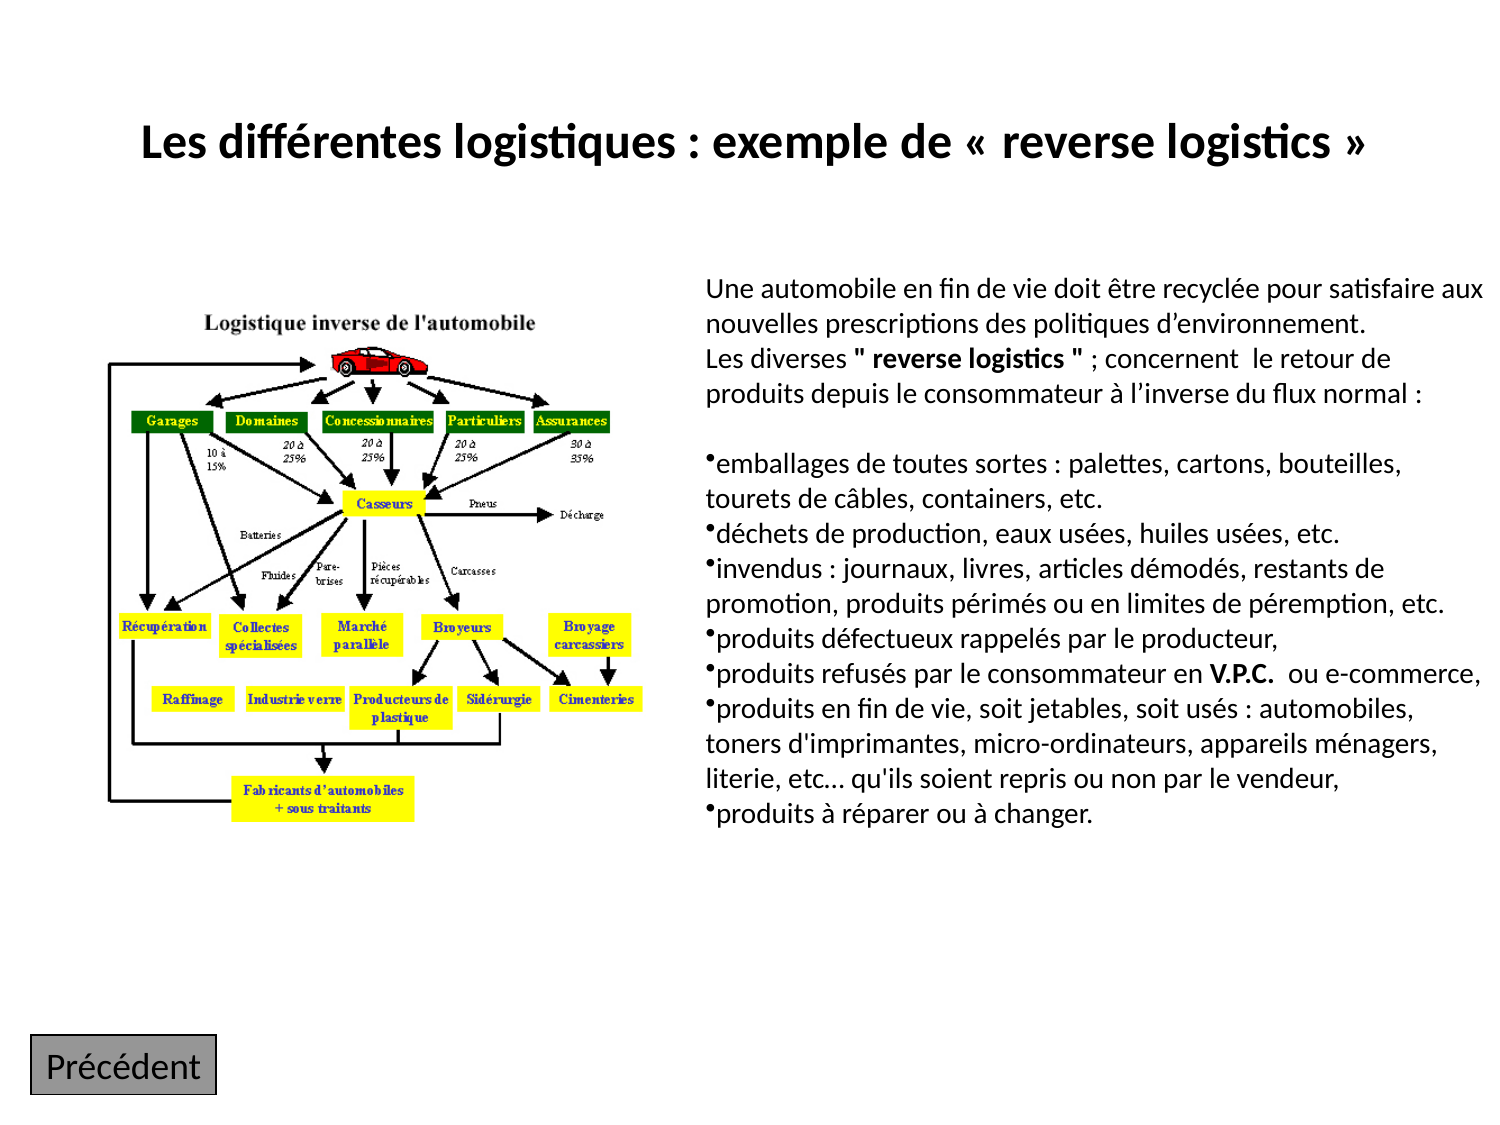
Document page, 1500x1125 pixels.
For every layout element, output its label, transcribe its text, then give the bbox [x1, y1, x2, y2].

text_box Précédent [31, 1034, 217, 1095]
text_box Une automobile en fin de vie doit être recyclée pour satisfaire aux nouvelles prescriptions des politiques d’environnement. Les diverses " reverse logistics " ; concernent le retour de produits depuis le consommateur à l’inverse du flux normal : emballages de toutes sortes : palettes, cartons, bouteilles, tourets de câbles, containers, etc. déchets de production, eaux usées, huiles usées, etc. invendus : journaux, livres, articles démodés, restants de promotion, produits périmés ou en limites de péremption, etc. produits défectueux rappelés par le producteur, produits refusés par le consommateur en V.P.C. ou e-commerce, produits en fin de vie, soit jetables, soit usés : automobiles, toners d'imprimantes, micro-ordinateurs, appareils ménagers, literie, etc… qu'ils soient repris ou non par le vendeur, produits à réparer ou à changer. [690, 262, 1500, 872]
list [99, 303, 646, 822]
title Les différentes logistiques : exemple de « reverse logistics » [75, 45, 1425, 233]
